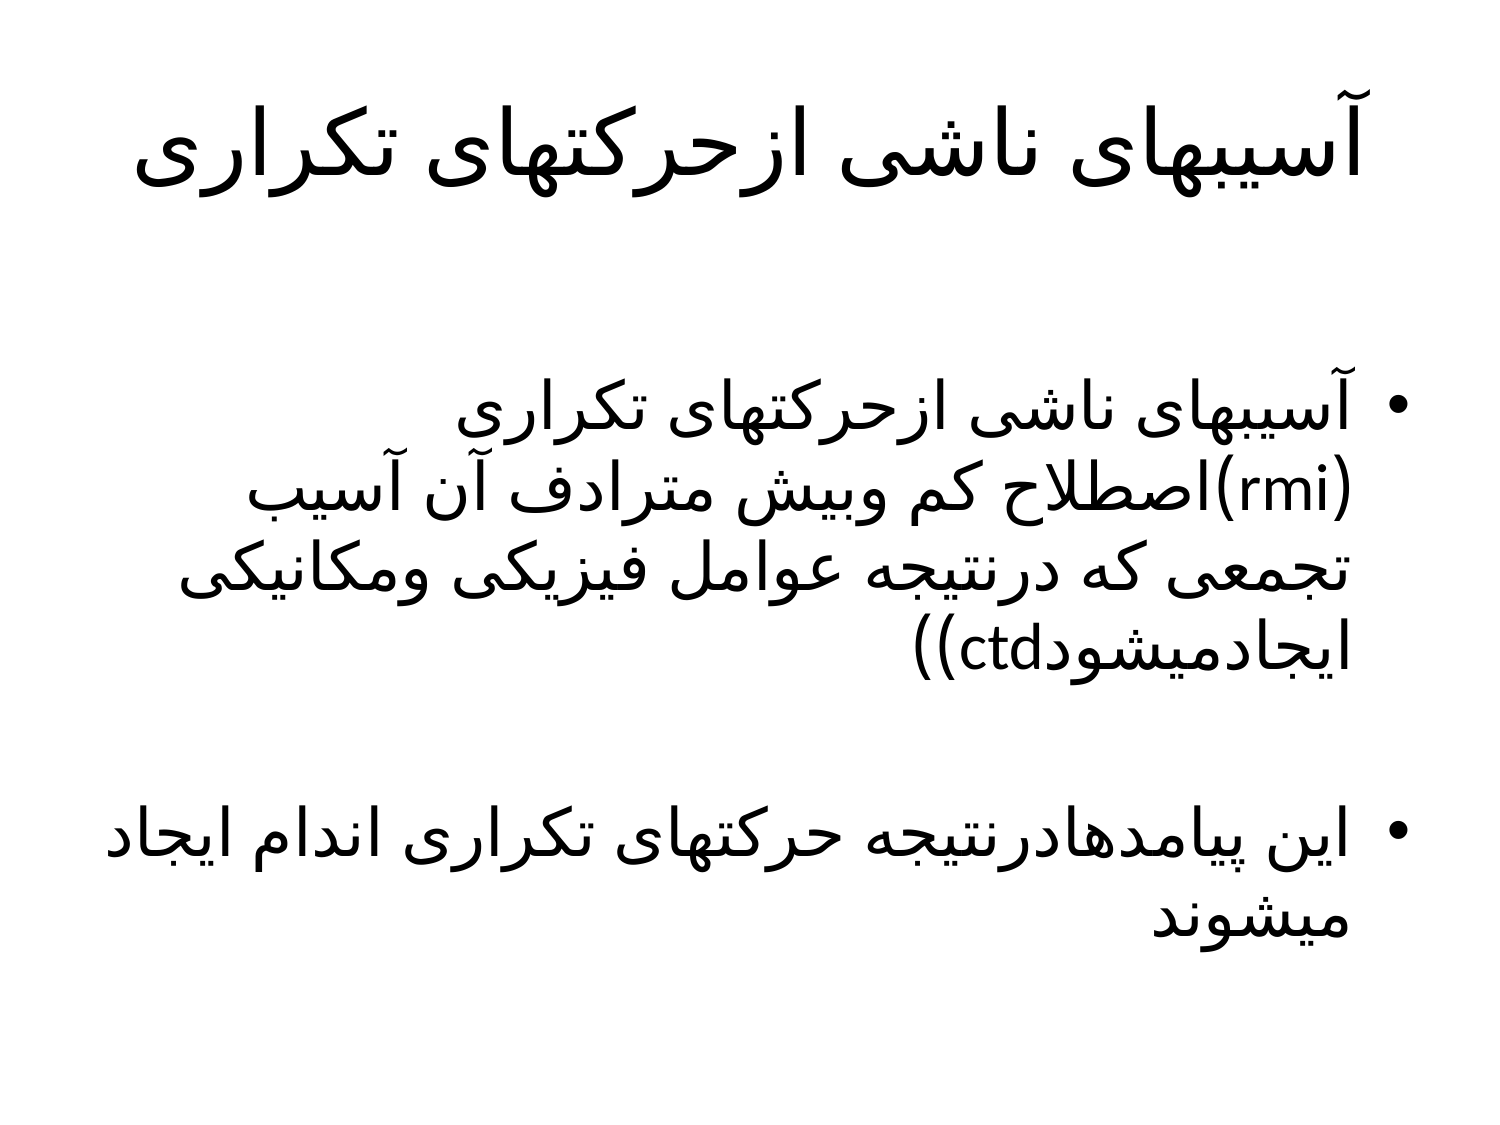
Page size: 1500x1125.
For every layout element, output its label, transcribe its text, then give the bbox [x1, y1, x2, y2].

list آسیبهای ناشی ازحرکتهای تکراری (rmi)اصطلاح کم وبیش مترادف آن آسیب تجمعی که درنتیجه عوامل فیزیکی ومکانیکی ایجادمیشودctd)) این پیامدهادرنتیجه حرکتهای تکراری اندام ایجاد میشوند [75, 262, 1425, 1005]
title آسیبهای ناشی ازحرکتهای تکراری [75, 45, 1425, 233]
